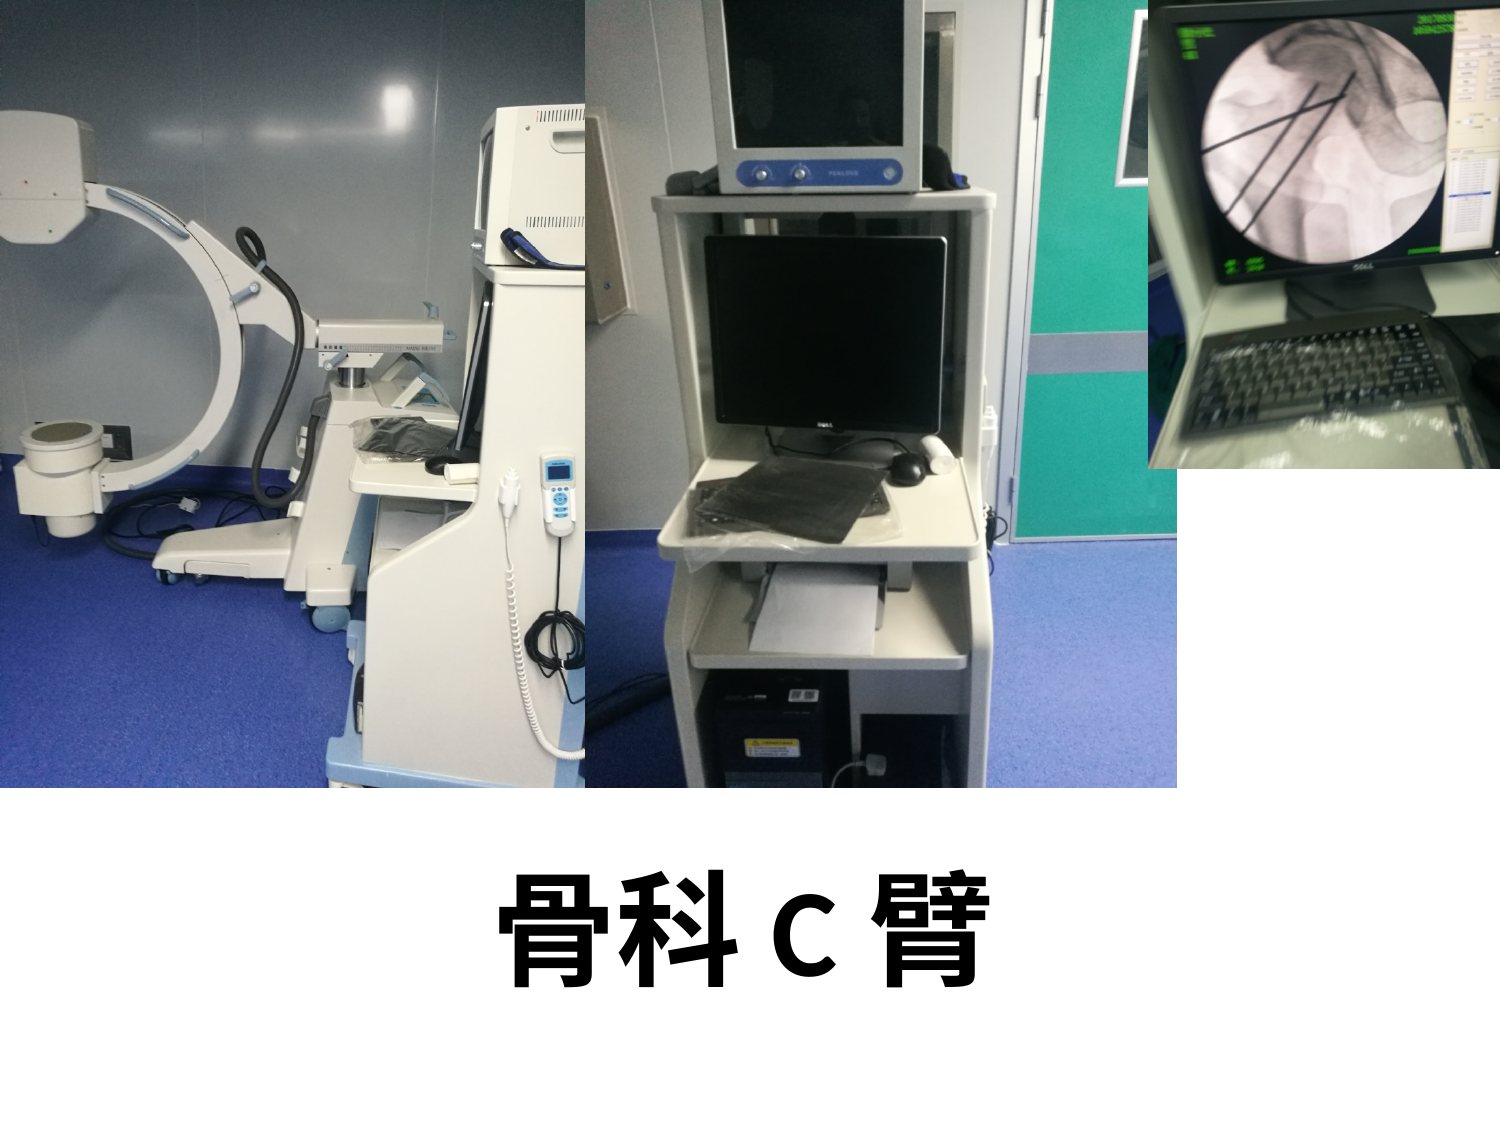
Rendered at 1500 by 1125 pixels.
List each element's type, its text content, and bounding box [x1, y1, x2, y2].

text_box 骨科C臂 [477, 843, 1008, 1009]
picture [0, 0, 1500, 788]
